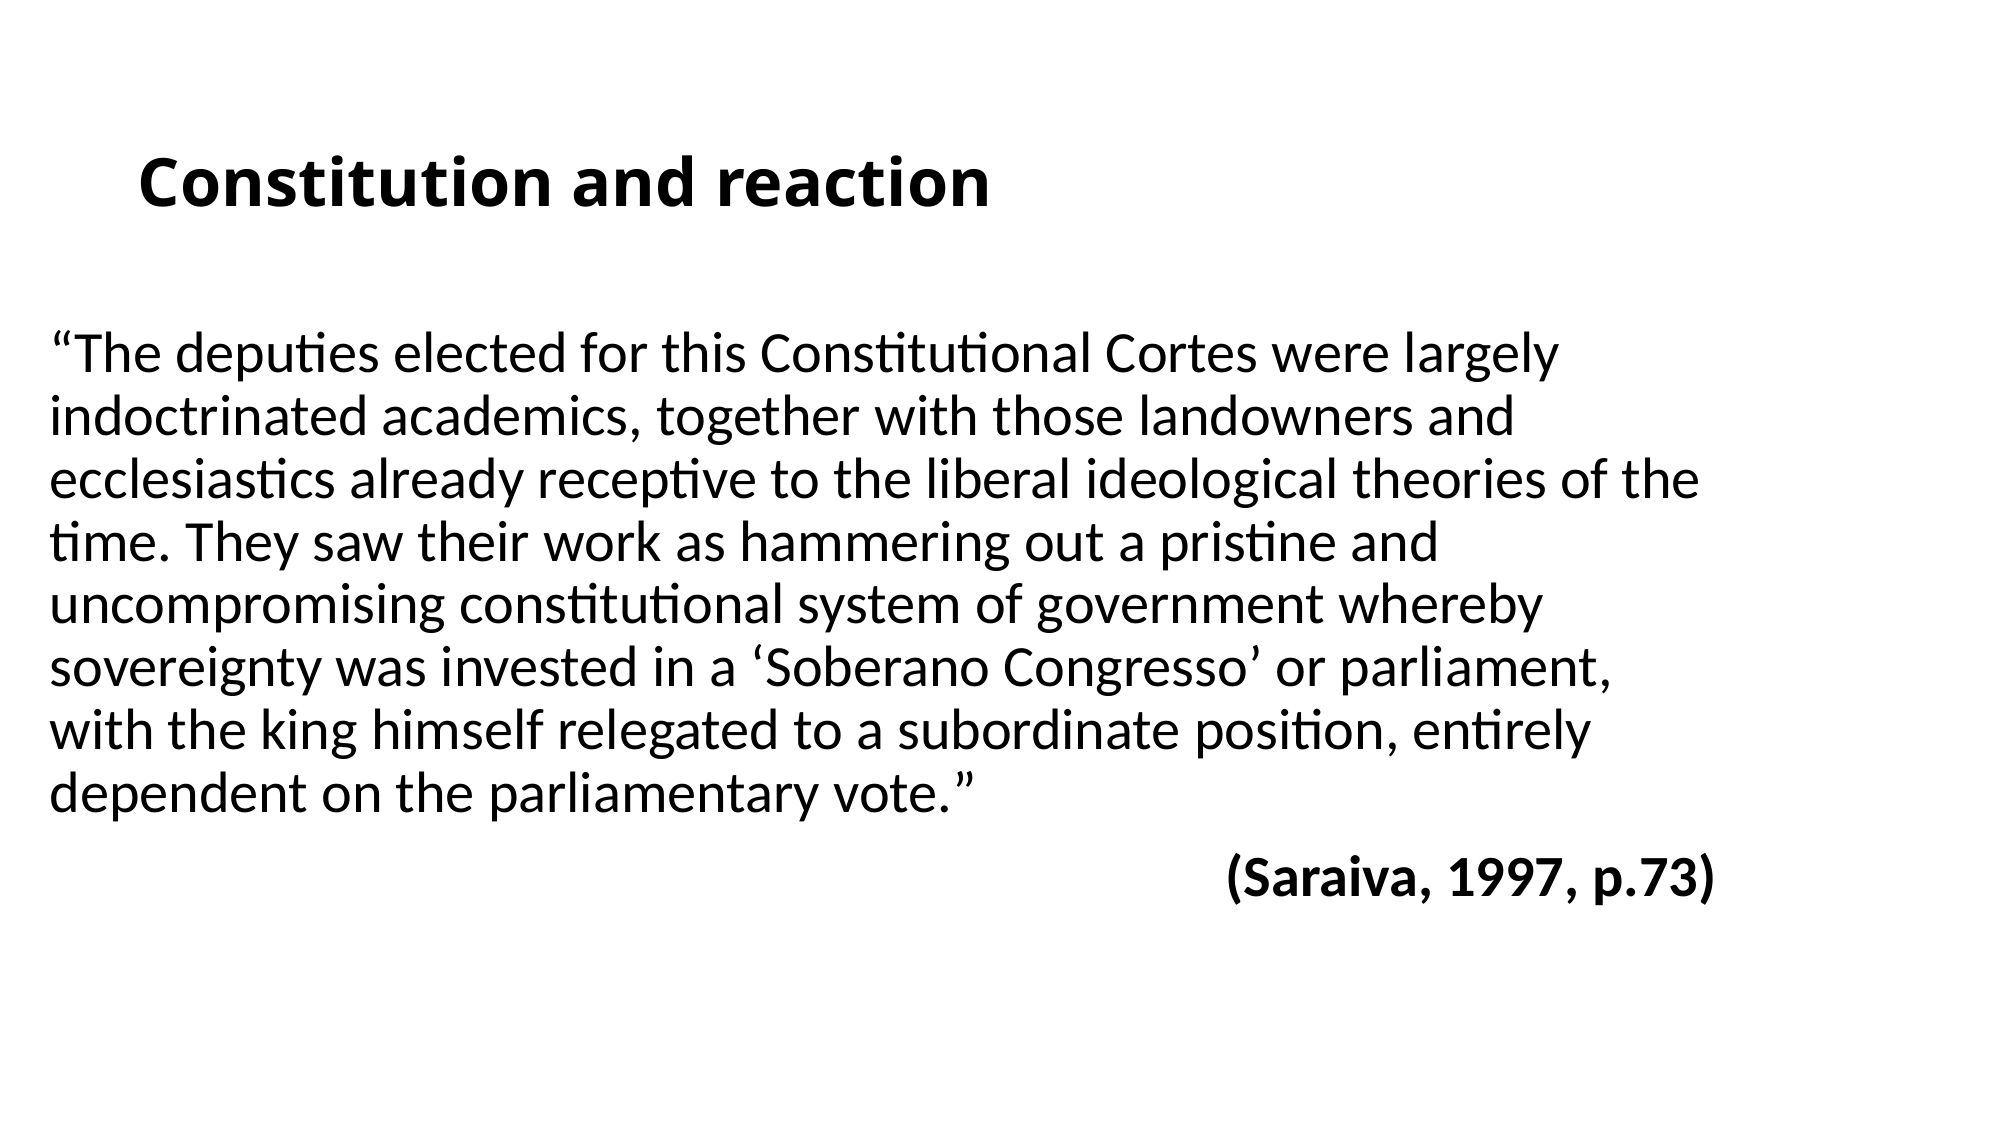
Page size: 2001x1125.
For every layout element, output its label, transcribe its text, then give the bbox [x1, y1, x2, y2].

title Constitution and reaction [122, 65, 1757, 305]
list “The deputies elected for this Constitutional Cortes were largely indoctrinated academics, together with those landowners and ecclesiastics already receptive to the liberal ideological theories of the time. They saw their work as hammering out a pristine and uncompromising constitutional system of government whereby sovereignty was invested in a ‘Soberano Congresso’ or parliament, with the king himself relegated to a subordinate position, entirely dependent on the parliamentary vote.” (Saraiva, 1997, p.73) [34, 224, 1732, 1071]
